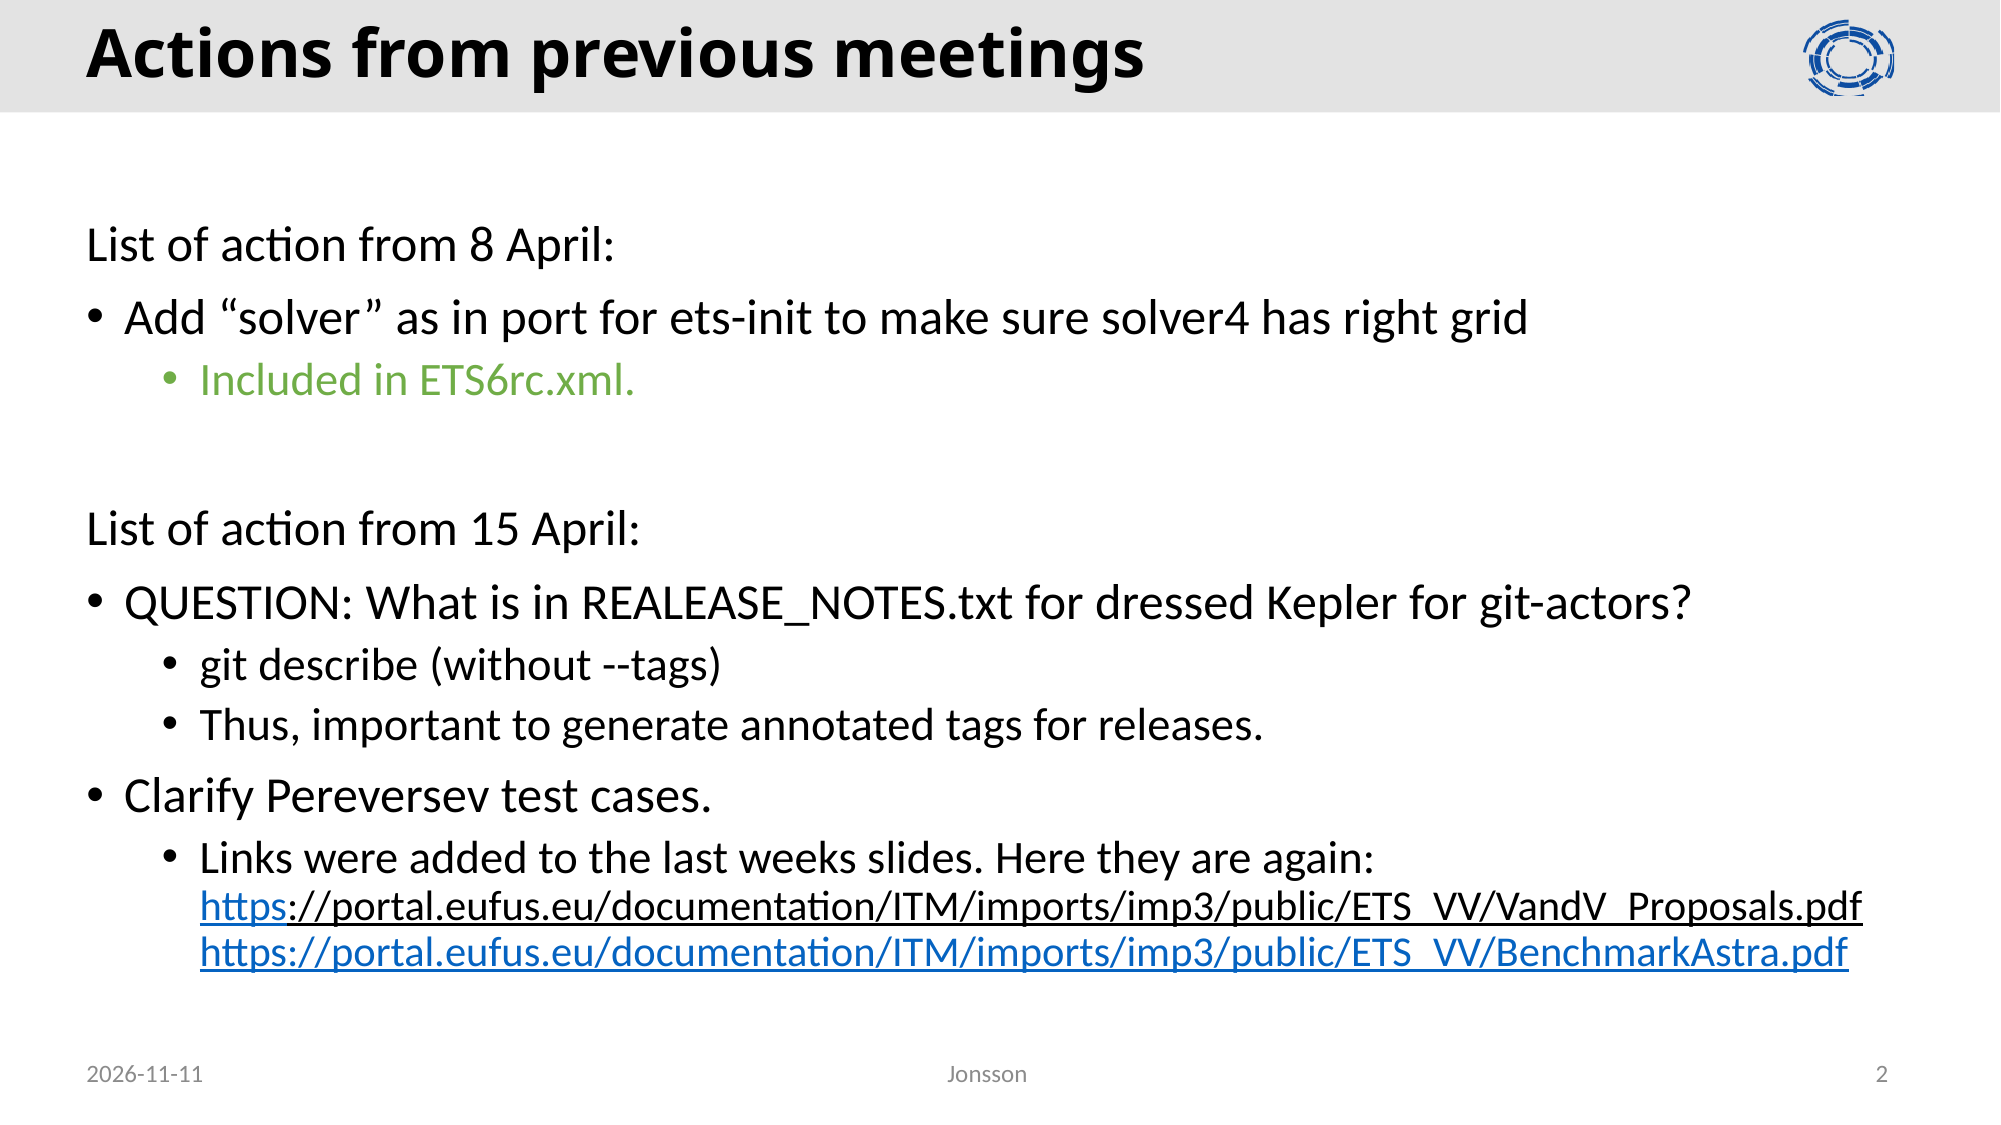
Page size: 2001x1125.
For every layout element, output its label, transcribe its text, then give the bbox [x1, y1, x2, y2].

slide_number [71, 1042, 522, 1103]
footer Jonsson [650, 1042, 1325, 1103]
slide_number 2 [1453, 1042, 1904, 1103]
list List of action from 8 April: Add “solver” as in port for ets-init to make sure solver4 has right grid Included in ETS6rc.xml. List of action from 15 April: QUESTION: What is in REALEASE_NOTES.txt for dressed Kepler for git-actors? git describe (without --tags) Thus, important to generate annotated tags for releases. Clarify Pereversev test cases. Links were added to the last weeks slides. Here they are again: https://portal.eufus.eu/documentation/ITM/imports/imp3/public/ETS_VV/VandV_Proposals.pdf https://portal.eufus.eu/documentation/ITM/imports/imp3/public/ETS_VV/BenchmarkAstra.pdf [71, 210, 1904, 1014]
title Actions from previous meetings [71, 19, 1803, 93]
